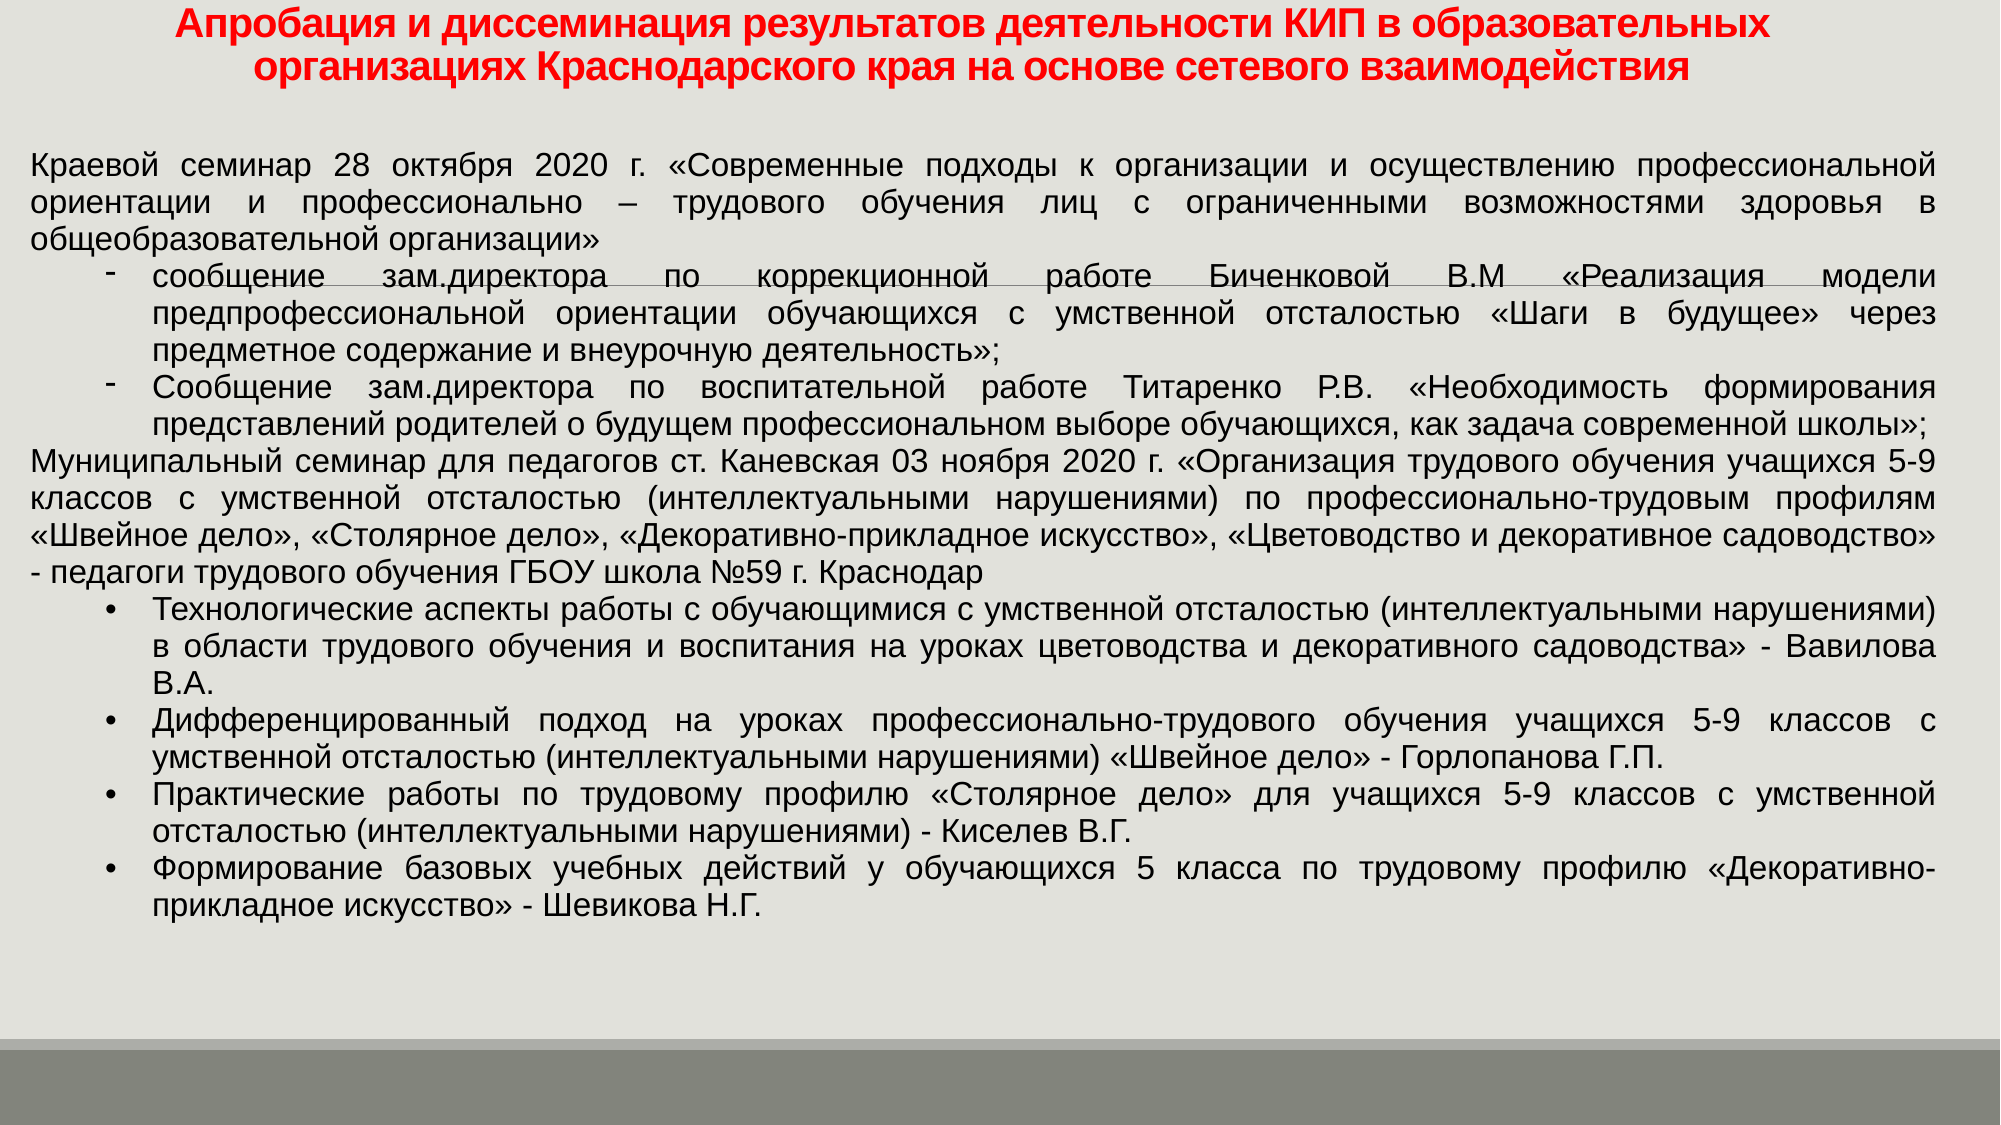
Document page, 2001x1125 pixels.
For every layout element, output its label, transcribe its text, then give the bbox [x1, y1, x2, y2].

table_header Краевой семинар 28 октября 2020 г. «Современные подходы к организации и осуществлению профессиональной ориентации и профессионально – трудового обучения лиц с ограниченными возможностями здоровья в общеобразовательной организации» сообщение зам.директора по коррекционной работе Биченковой В.М «Реализация модели предпрофессиональной ориентации обучающихся с умственной отсталостью «Шаги в будущее» через предметное содержание и внеурочную деятельность»; Сообщение зам.директора по воспитательной работе Титаренко Р.В. «Необходимость формирования представлений родителей о будущем профессиональном выборе обучающихся, как задача современной школы»; Муниципальный семинар для педагогов ст. Каневская 03 ноября 2020 г. «Организация трудового обучения учащихся 5-9 классов с умственной отсталостью (интеллектуальными нарушениями) по профессионально-трудовым профилям «Швейное дело», «Столярное дело», «Декоративно-прикладное искусство», «Цветоводство и декоративное садоводство» - педагоги трудового обучения ГБОУ школа №59 г. Краснодар Технологические аспекты работы с обучающимися с умственной отсталостью (интеллектуальными нарушениями) в области трудового обучения и воспитания на уроках цветоводства и декоративного садоводства» - Вавилова В.А. Дифференцированный подход на уроках профессионально-трудового обучения учащихся 5-9 классов с умственной отсталостью (интеллектуальными нарушениями) «Швейное дело» - Горлопанова Г.П. Практические работы по трудовому профилю «Столярное дело» для учащихся 5-9 классов с умственной отсталостью (интеллектуальными нарушениями) - Киселев В.Г. Формирование базовых учебных действий у обучающихся 5 класса по трудовому профилю «Декоративно-прикладное искусство» - Шевикова Н.Г. [0, 146, 1947, 1075]
title Апробация и диссеминация результатов деятельности КИП в образовательных организациях Краснодарского края на основе сетевого взаимодействия [112, 60, 1832, 146]
